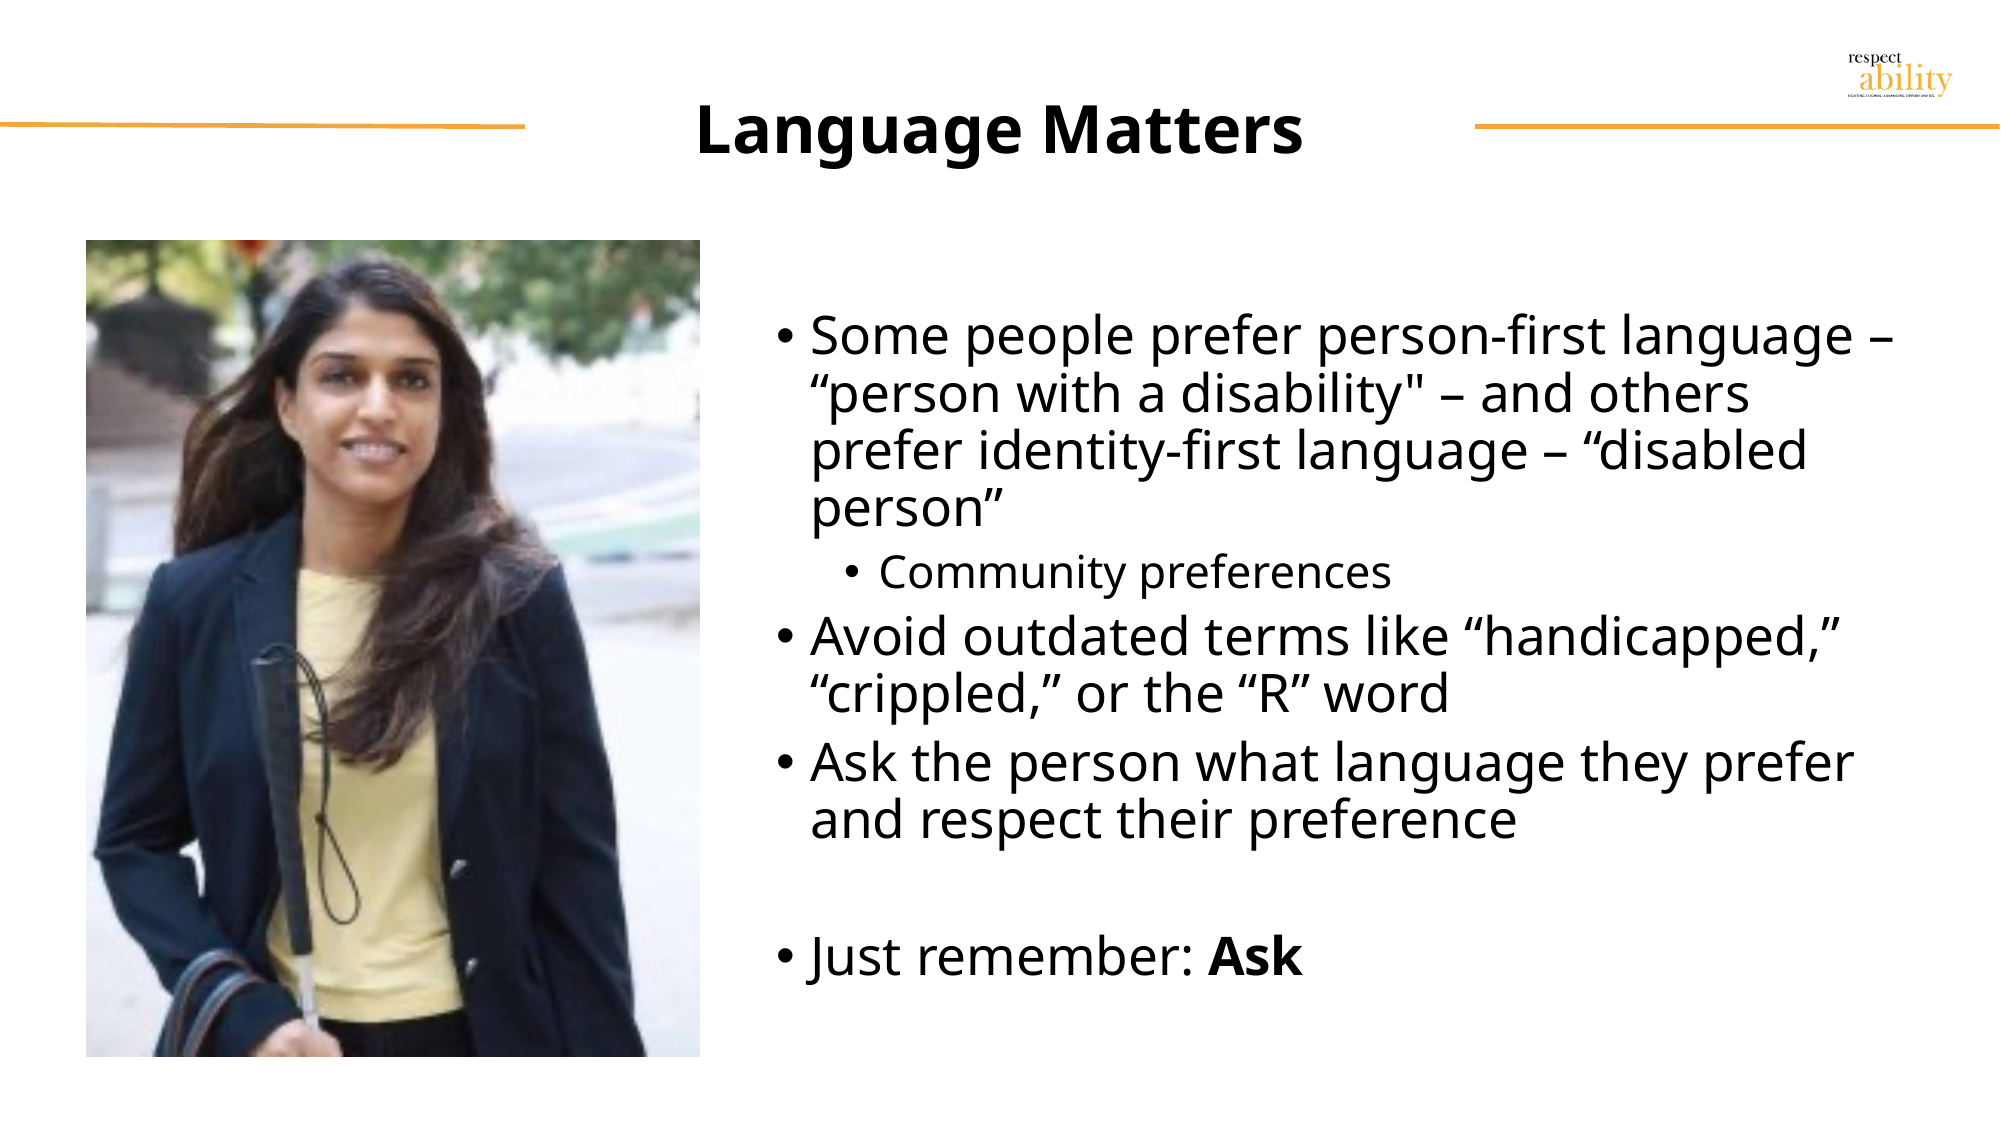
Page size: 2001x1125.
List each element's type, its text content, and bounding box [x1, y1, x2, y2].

title Language Matters [525, 23, 1475, 241]
list Some people prefer person-first language – “person with a disability" – and others prefer identity-first language – “disabled person” Community preferences Avoid outdated terms like “handicapped,” “crippled,” or the “R” word Ask the person what language they prefer and respect their preference Just remember: Ask [761, 301, 1929, 996]
picture [1845, 50, 1954, 99]
picture [86, 240, 700, 1057]
